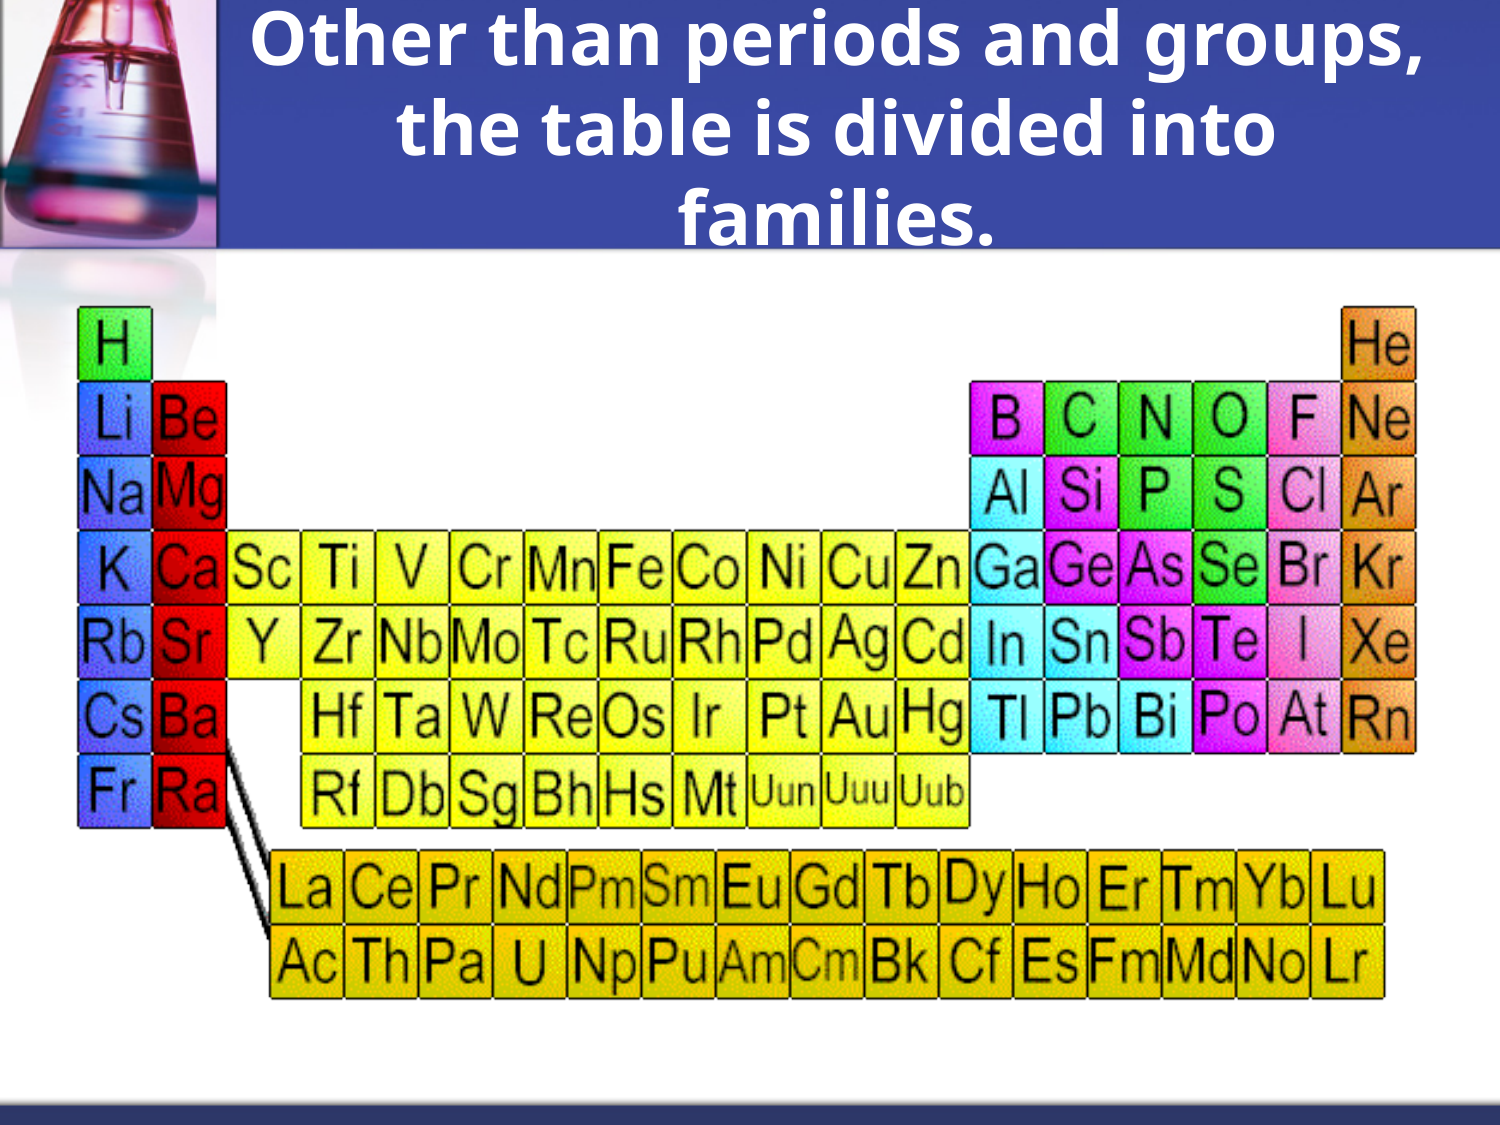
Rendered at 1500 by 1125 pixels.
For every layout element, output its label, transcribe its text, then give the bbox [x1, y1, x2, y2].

picture [0, 0, 1500, 1125]
text_box [99, 1041, 1075, 1113]
title Other than periods and groups, the table is divided into families. [225, 24, 1450, 225]
